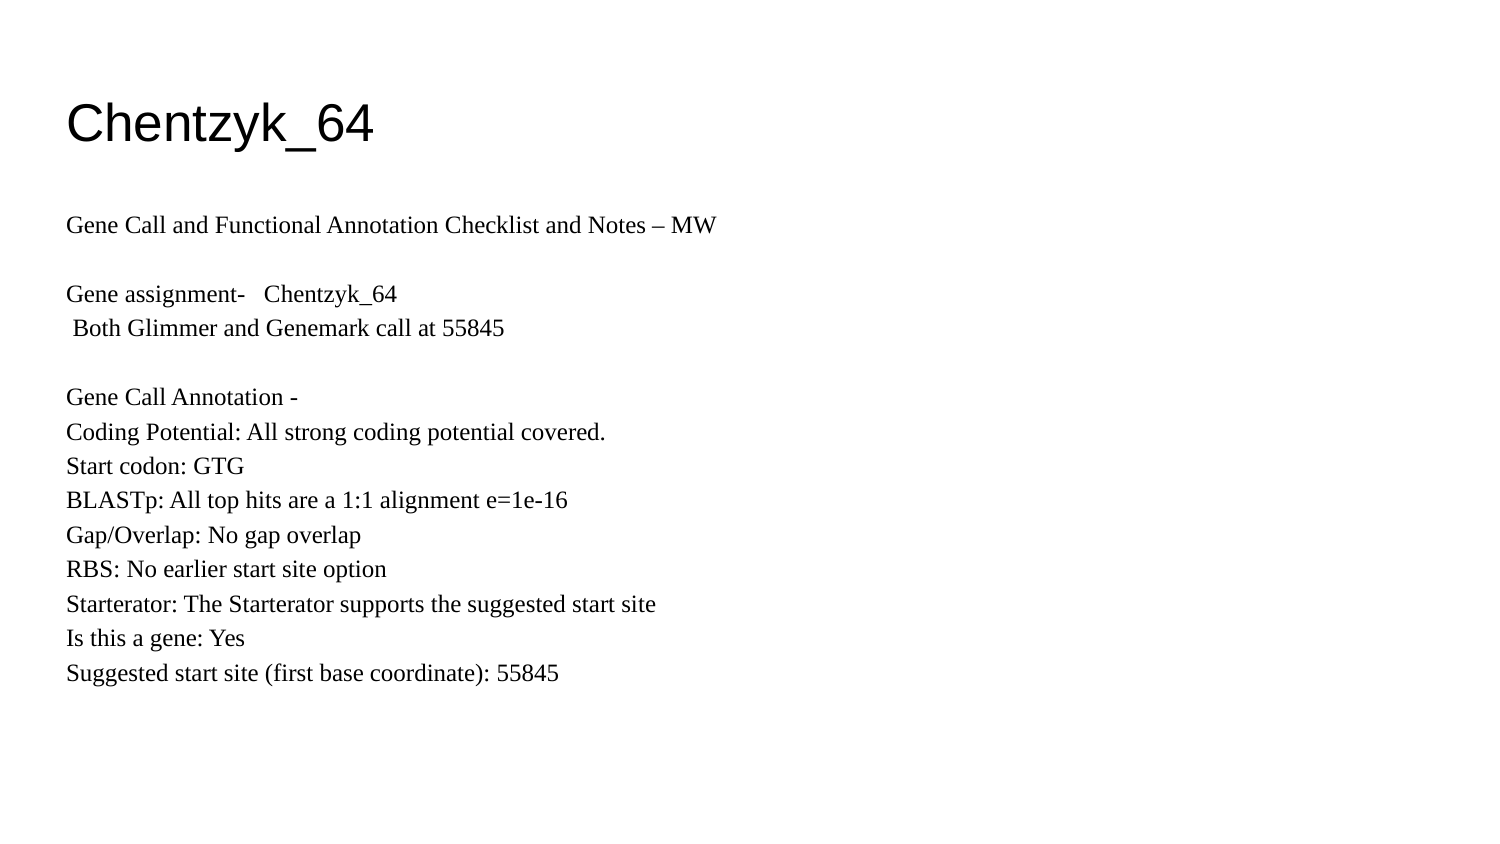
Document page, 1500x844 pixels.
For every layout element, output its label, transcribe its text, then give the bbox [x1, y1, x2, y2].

list Gene Call and Functional Annotation Checklist and Notes – MW Gene assignment- Chentzyk_64 Both Glimmer and Genemark call at 55845 Gene Call Annotation - Coding Potential: All strong coding potential covered. Start codon: GTG BLASTp: All top hits are a 1:1 alignment e=1e-16 Gap/Overlap: No gap overlap RBS: No earlier start site option Starterator: The Starterator supports the suggested start site Is this a gene: Yes Suggested start site (first base coordinate): 55845 [51, 189, 1449, 750]
title Chentzyk_64 [51, 72, 1449, 167]
